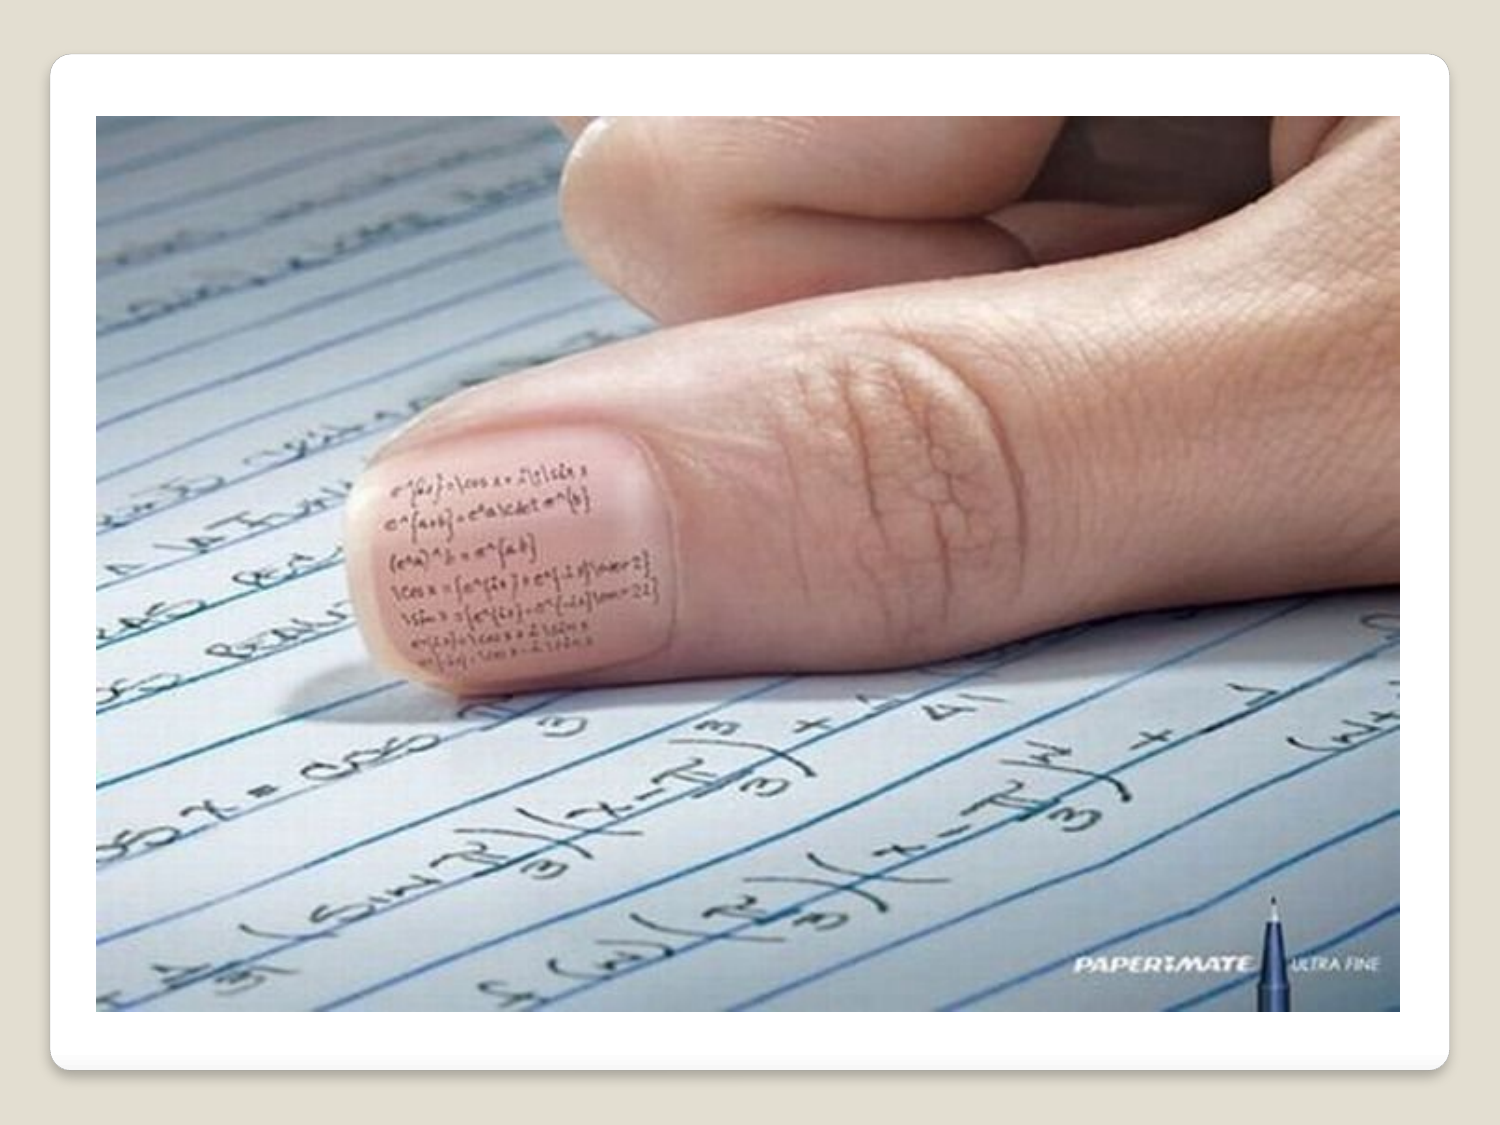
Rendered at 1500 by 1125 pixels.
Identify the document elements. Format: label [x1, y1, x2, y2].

picture [96, 115, 1400, 1012]
